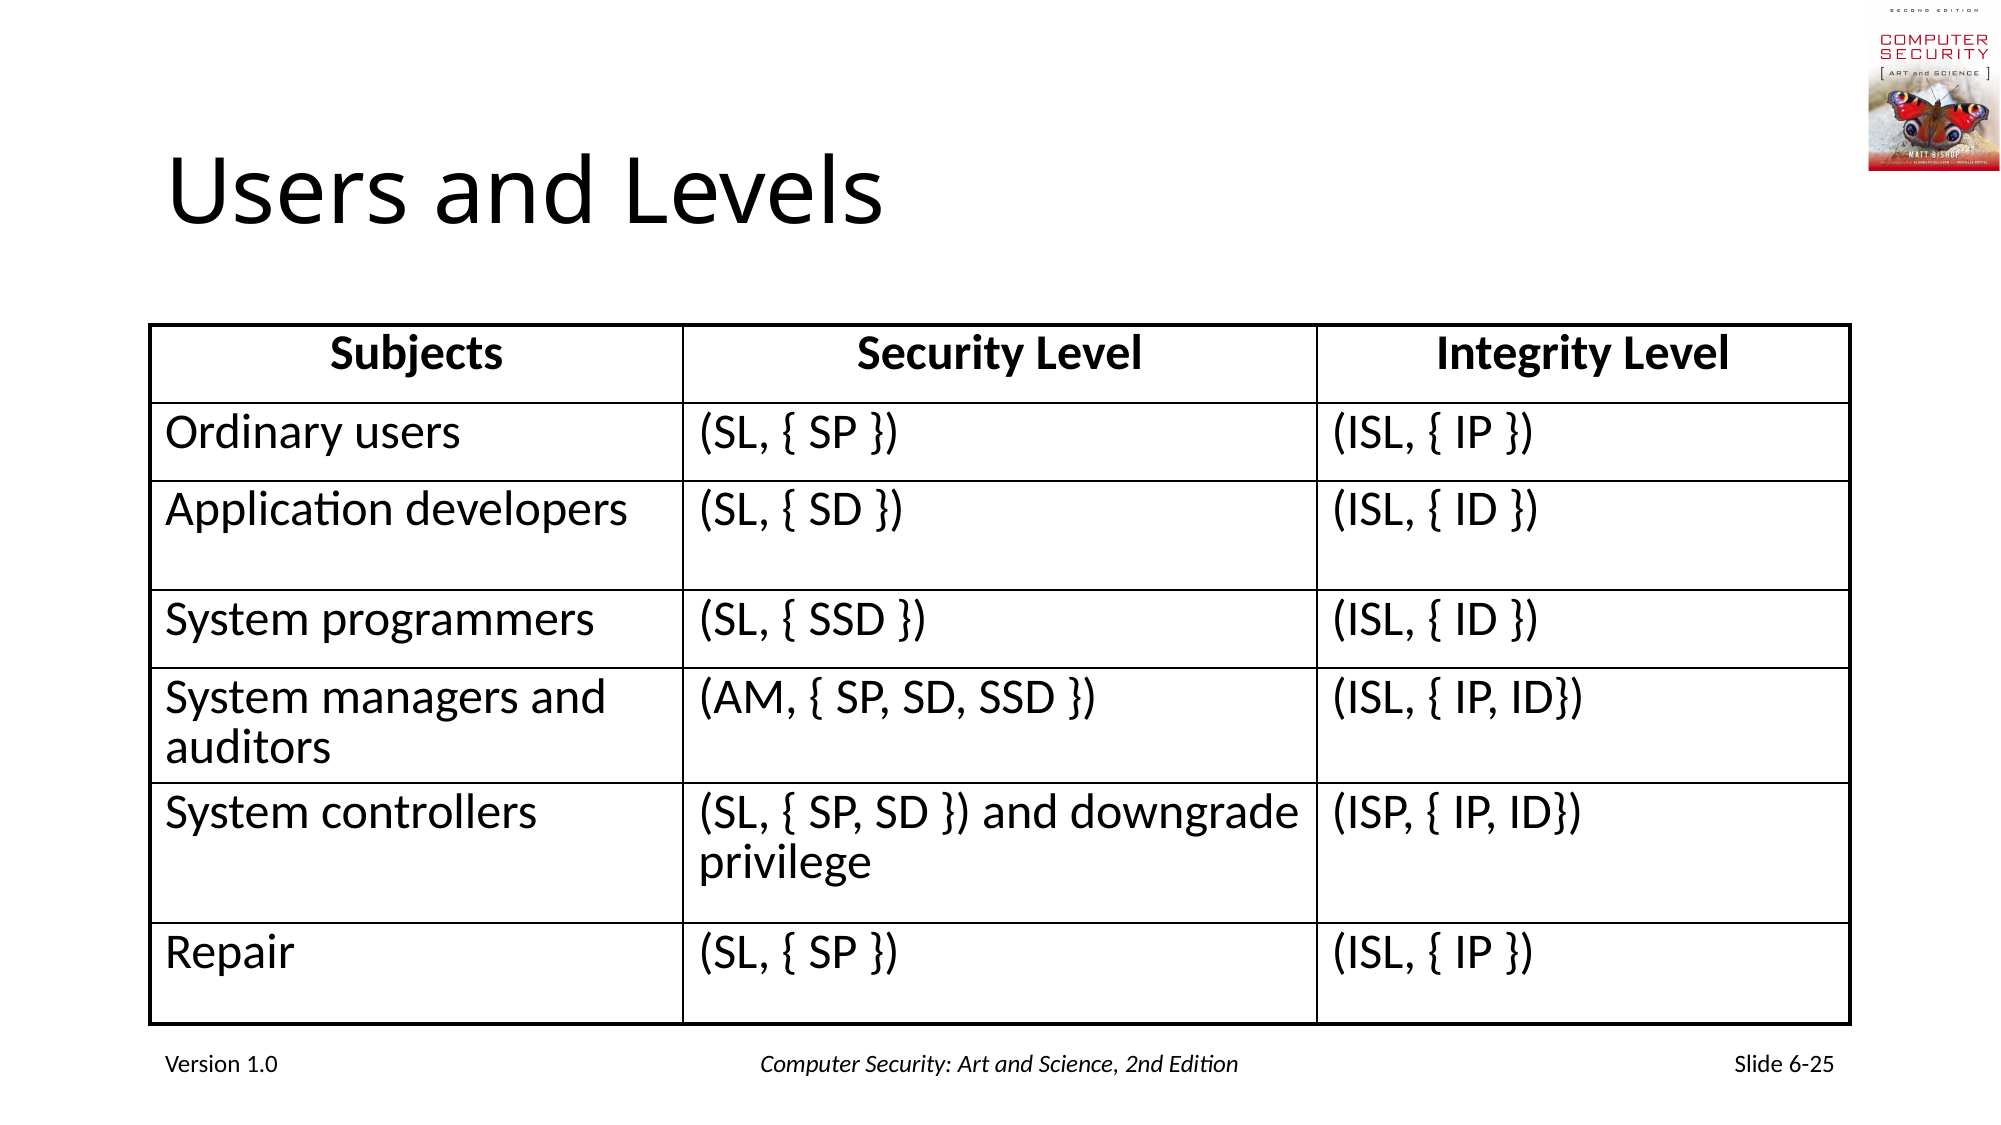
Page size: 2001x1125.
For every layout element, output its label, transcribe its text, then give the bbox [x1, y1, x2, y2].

slide_number Slide 6-25 [1433, 1025, 1850, 1100]
slide_number Version 1.0 [150, 1025, 567, 1100]
table_cell (AM, { SP, SD, SSD }) [684, 669, 1316, 782]
picture [1868, 0, 2000, 171]
table_header Subjects [152, 327, 682, 402]
table_cell System managers and auditors [152, 669, 682, 782]
table_cell System programmers [152, 591, 682, 667]
table_header Integrity Level [1318, 327, 1848, 402]
table_cell (SL, { SD }) [684, 482, 1316, 589]
table_cell (ISP, { IP, ID}) [1318, 784, 1848, 922]
title Users and Levels [150, 99, 1850, 288]
table_cell (ISL, { IP, ID}) [1318, 669, 1848, 782]
table_cell (SL, { SP, SD }) and downgrade privilege [684, 784, 1316, 922]
footer Computer Security: Art and Science, 2nd Edition [683, 1025, 1317, 1100]
table_cell Application developers [152, 482, 682, 589]
table_cell System controllers [152, 784, 682, 922]
table_cell (ISL, { ID }) [1318, 591, 1848, 667]
table_cell (ISL, { ID }) [1318, 482, 1848, 589]
table_cell Ordinary users [152, 404, 682, 480]
table_cell (SL, { SP }) [684, 924, 1316, 1022]
table_cell (SL, { SSD }) [684, 591, 1316, 667]
table_cell Repair [152, 924, 682, 1022]
table_cell (ISL, { IP }) [1318, 924, 1848, 1022]
table_header Security Level [684, 327, 1316, 402]
table_cell (ISL, { IP }) [1318, 404, 1848, 480]
table_cell (SL, { SP }) [684, 404, 1316, 480]
